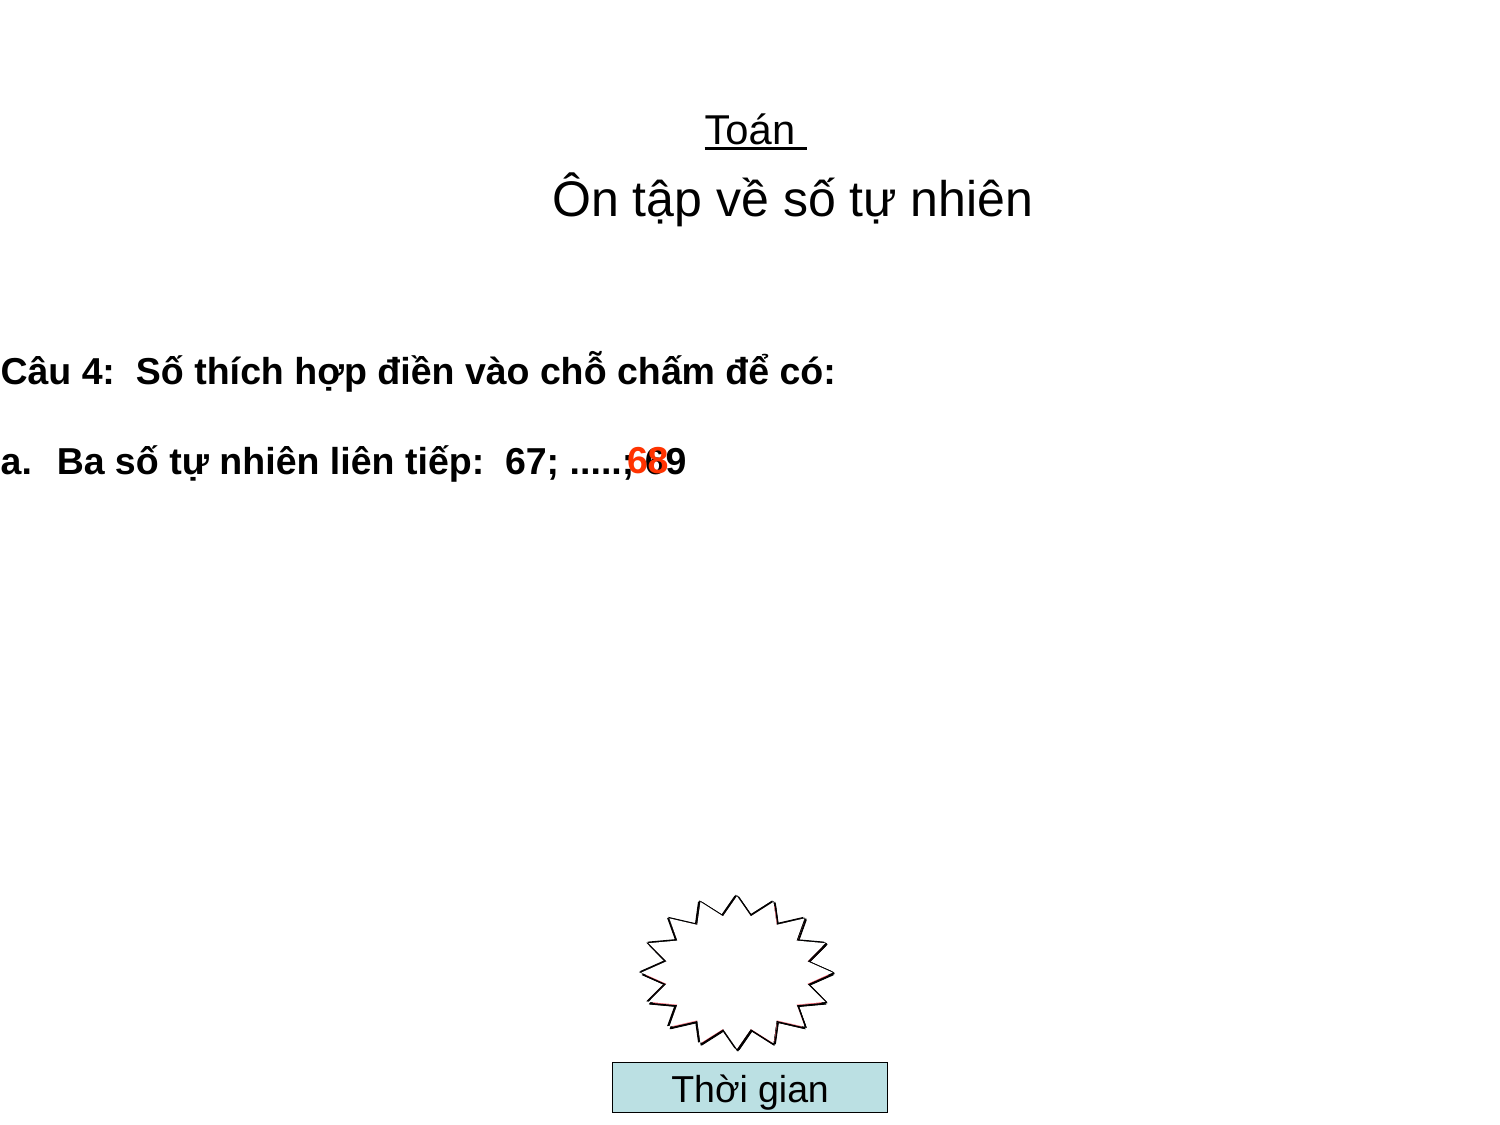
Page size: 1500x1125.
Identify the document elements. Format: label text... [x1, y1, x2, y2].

text_box Toán [689, 95, 822, 158]
text_box 68 [601, 429, 887, 489]
text_box Câu 4: Số thích hợp điền vào chỗ chấm để có: Ba số tự nhiên liên tiếp: 67; .....; 69 [0, 339, 965, 535]
text_box [643, 897, 831, 1048]
text_box 10 [776, 1020, 804, 1028]
text_box Ôn tập về số tự nhiên [537, 158, 1049, 234]
text_box Thời gian [612, 1062, 888, 1113]
text_box 10 [650, 1002, 678, 1007]
text_box 10 [796, 1002, 824, 1007]
